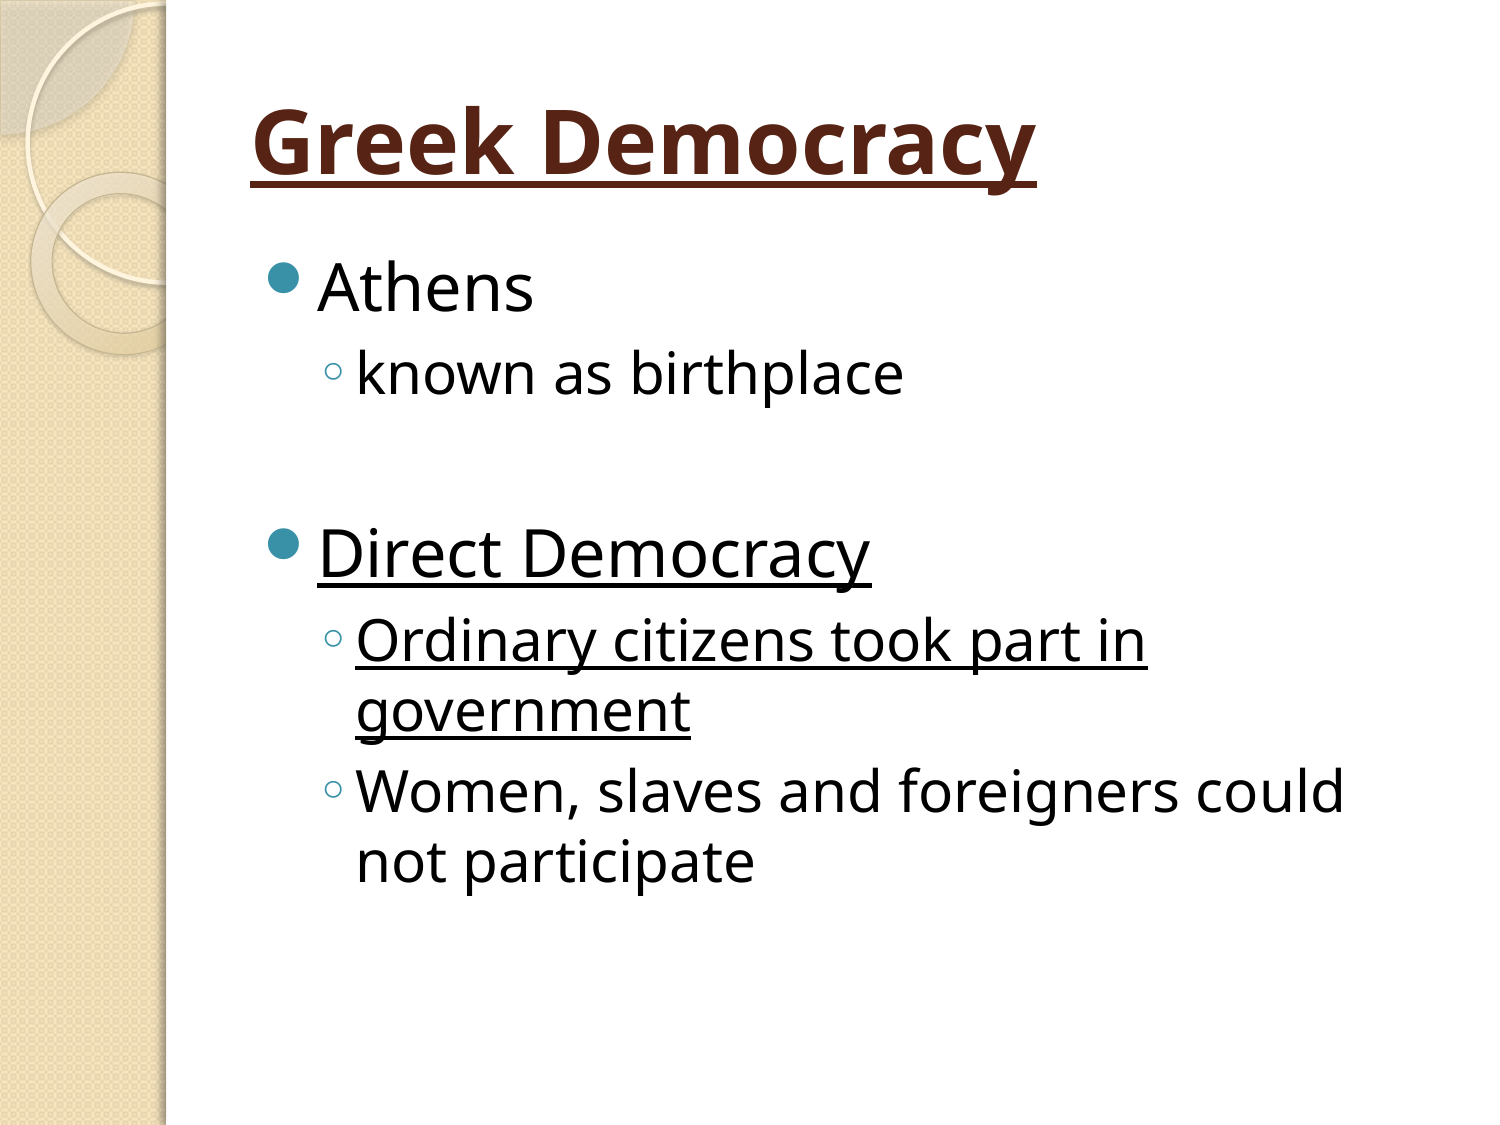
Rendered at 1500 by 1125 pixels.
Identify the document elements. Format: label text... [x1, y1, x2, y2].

list Athens known as birthplace Direct Democracy Ordinary citizens took part in government Women, slaves and foreigners could not participate [235, 237, 1466, 1025]
title Greek Democracy [235, 45, 1466, 233]
